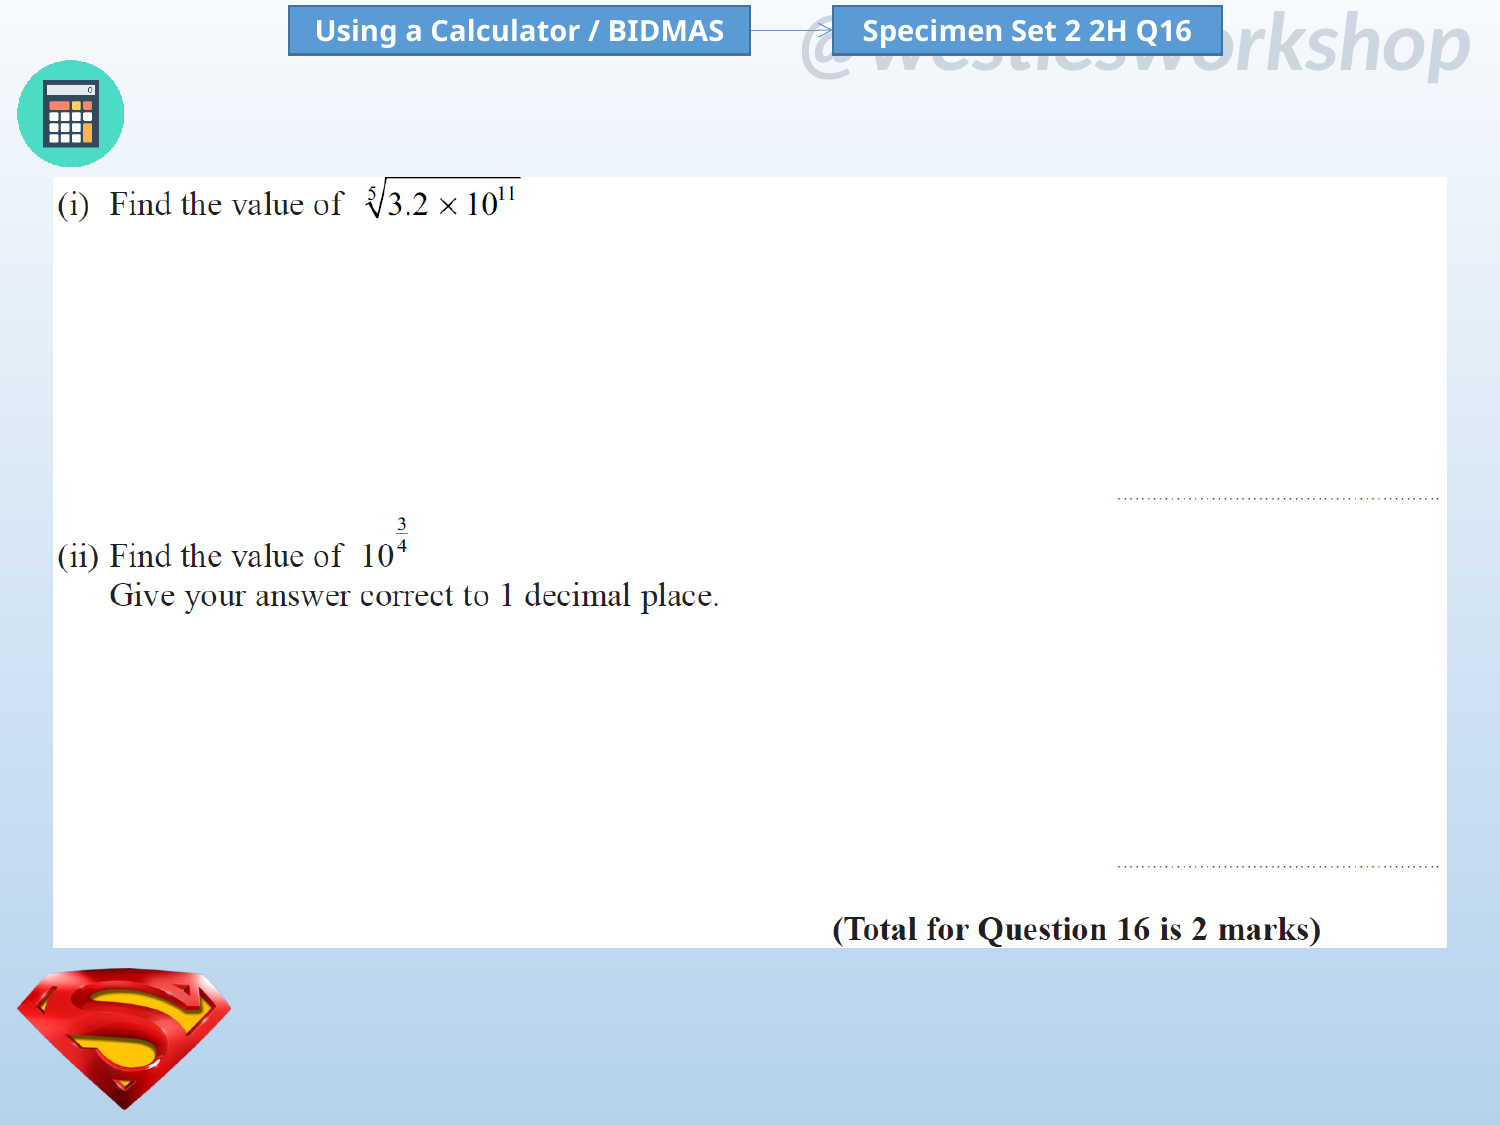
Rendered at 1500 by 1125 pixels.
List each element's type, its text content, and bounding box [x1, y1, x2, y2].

text_box Using a Calculator / BIDMAS [288, 5, 751, 56]
picture [17, 60, 124, 167]
picture [53, 177, 1447, 948]
text_box Specimen Set 2 2H Q16 [832, 5, 1223, 56]
picture [17, 968, 231, 1110]
